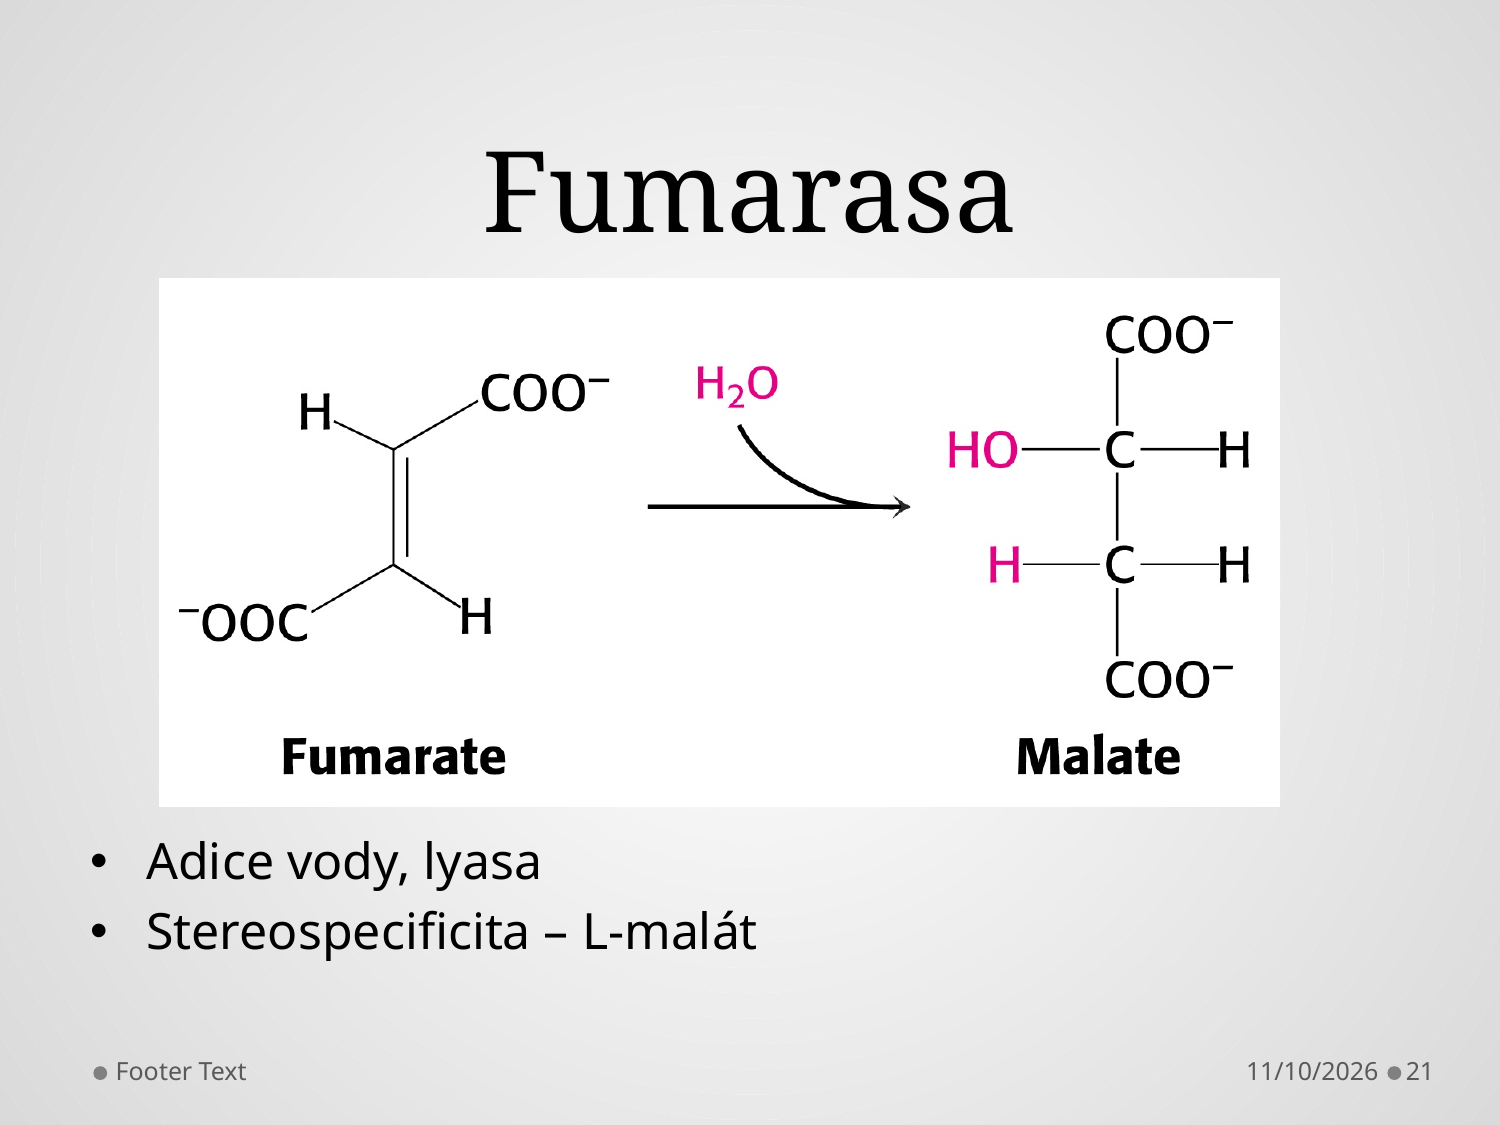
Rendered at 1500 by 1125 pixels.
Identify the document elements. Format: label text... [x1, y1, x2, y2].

slide_number 21 [1401, 1042, 1494, 1103]
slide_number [1043, 1042, 1386, 1103]
list Adice vody, lyasa Stereospecificita – L-malát [75, 262, 1425, 1005]
picture [159, 278, 1280, 808]
footer Footer Text [108, 1042, 576, 1103]
title Fumarasa [75, 0, 1425, 262]
